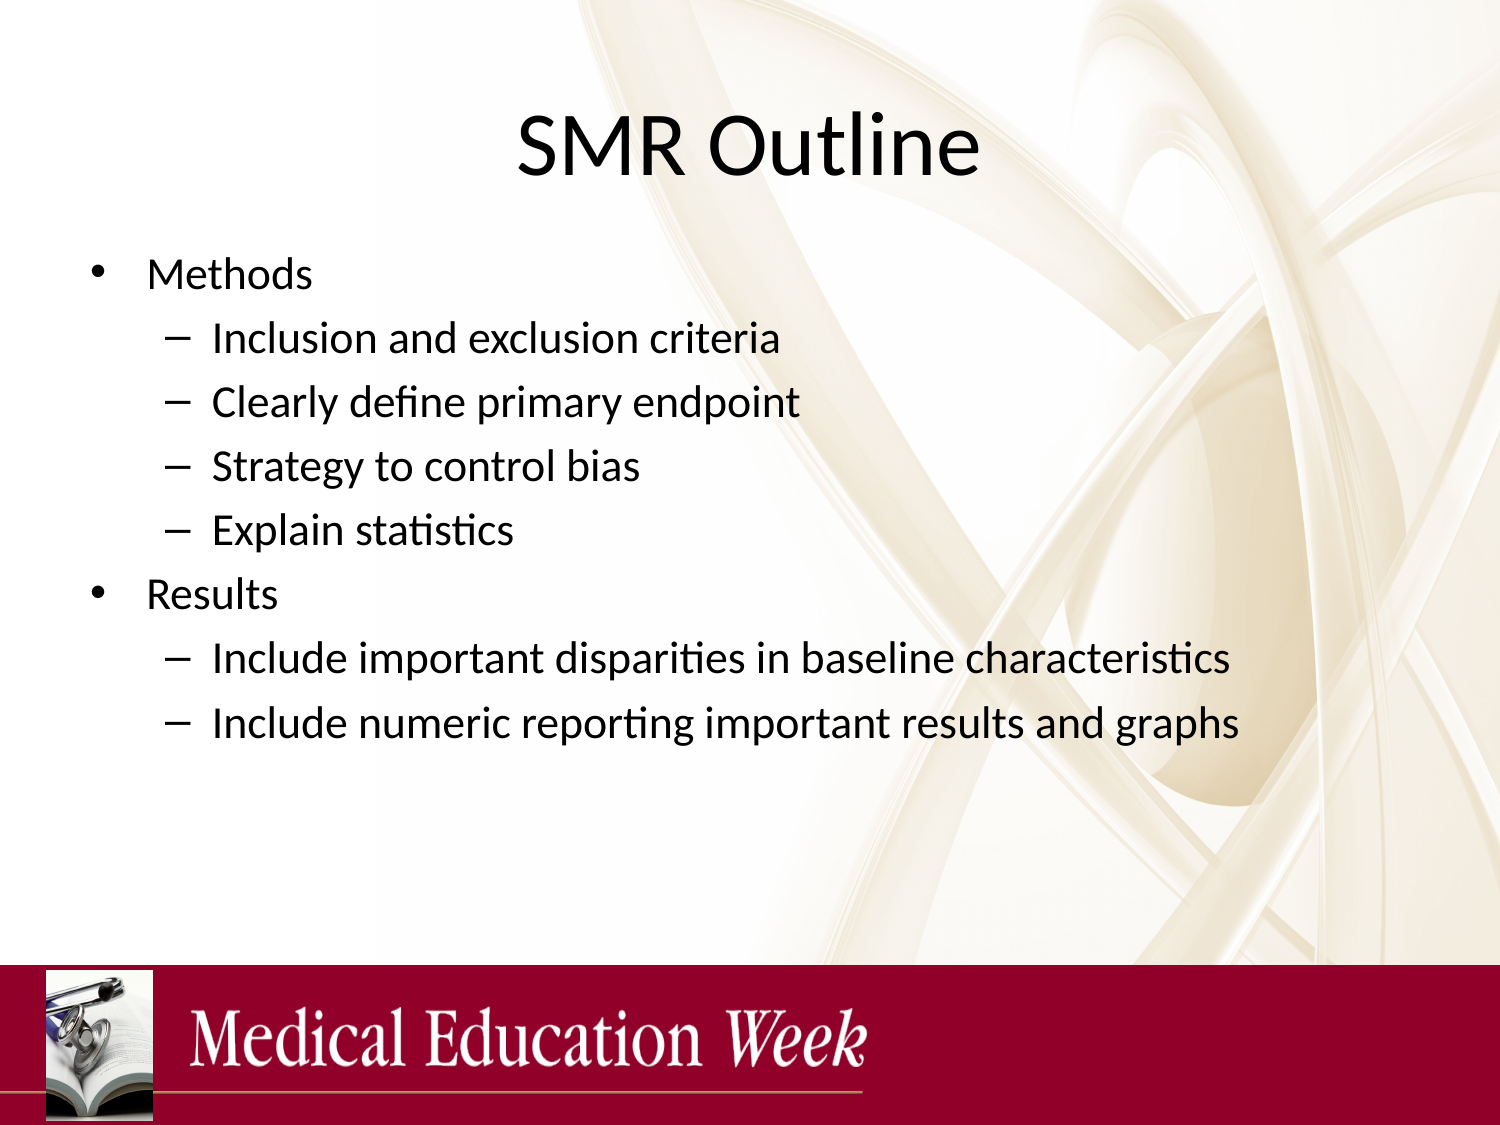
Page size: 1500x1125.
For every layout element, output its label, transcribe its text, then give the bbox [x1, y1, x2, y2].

picture [375, 0, 1500, 965]
title SMR Outline [75, 45, 1425, 233]
list Methods Inclusion and exclusion criteria Clearly define primary endpoint Strategy to control bias Explain statistics Results Include important disparities in baseline characteristics Include numeric reporting important results and graphs [75, 235, 1425, 886]
picture [46, 970, 153, 1121]
